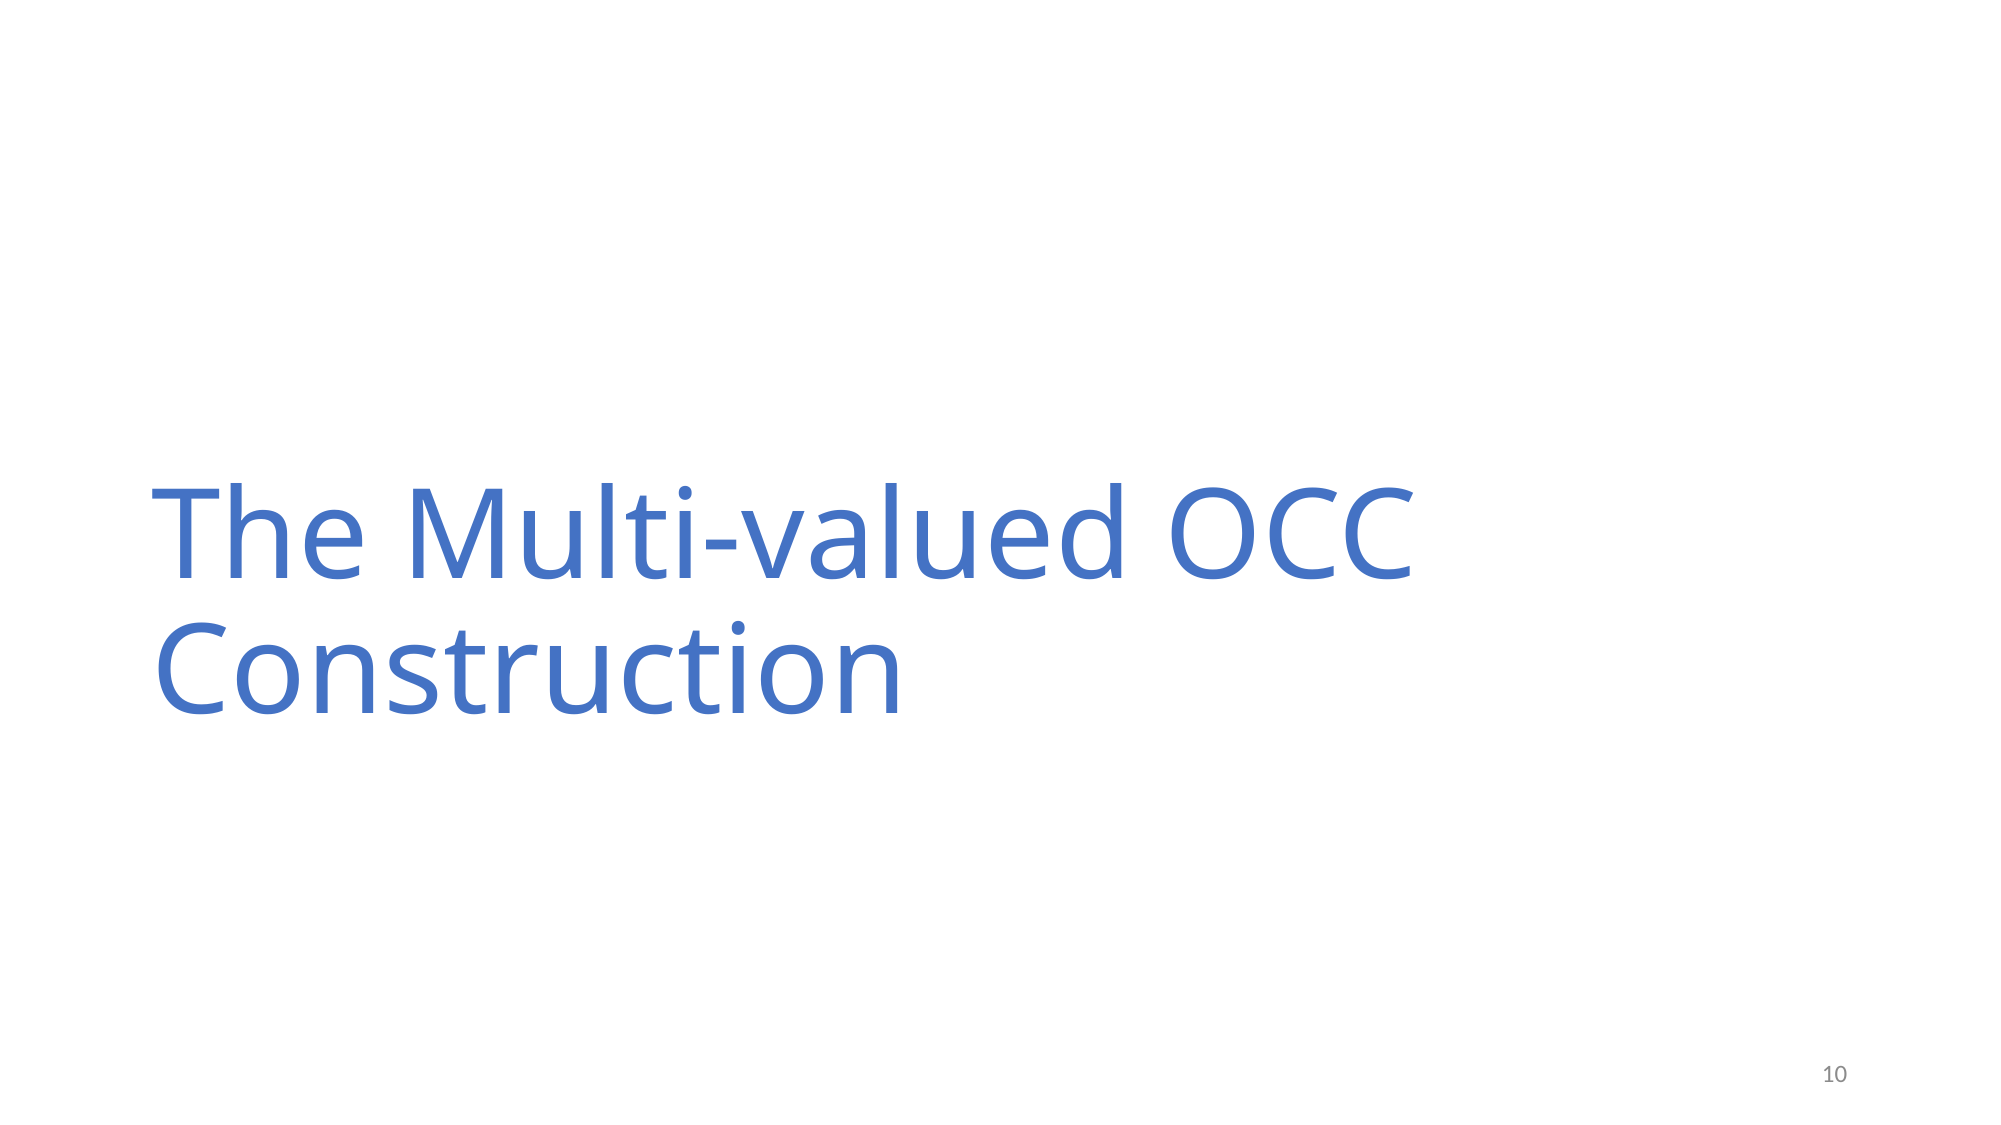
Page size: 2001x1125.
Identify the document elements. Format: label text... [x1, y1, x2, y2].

title The Multi-valued OCC Construction [136, 280, 1862, 749]
slide_number 10 [1412, 1042, 1863, 1103]
